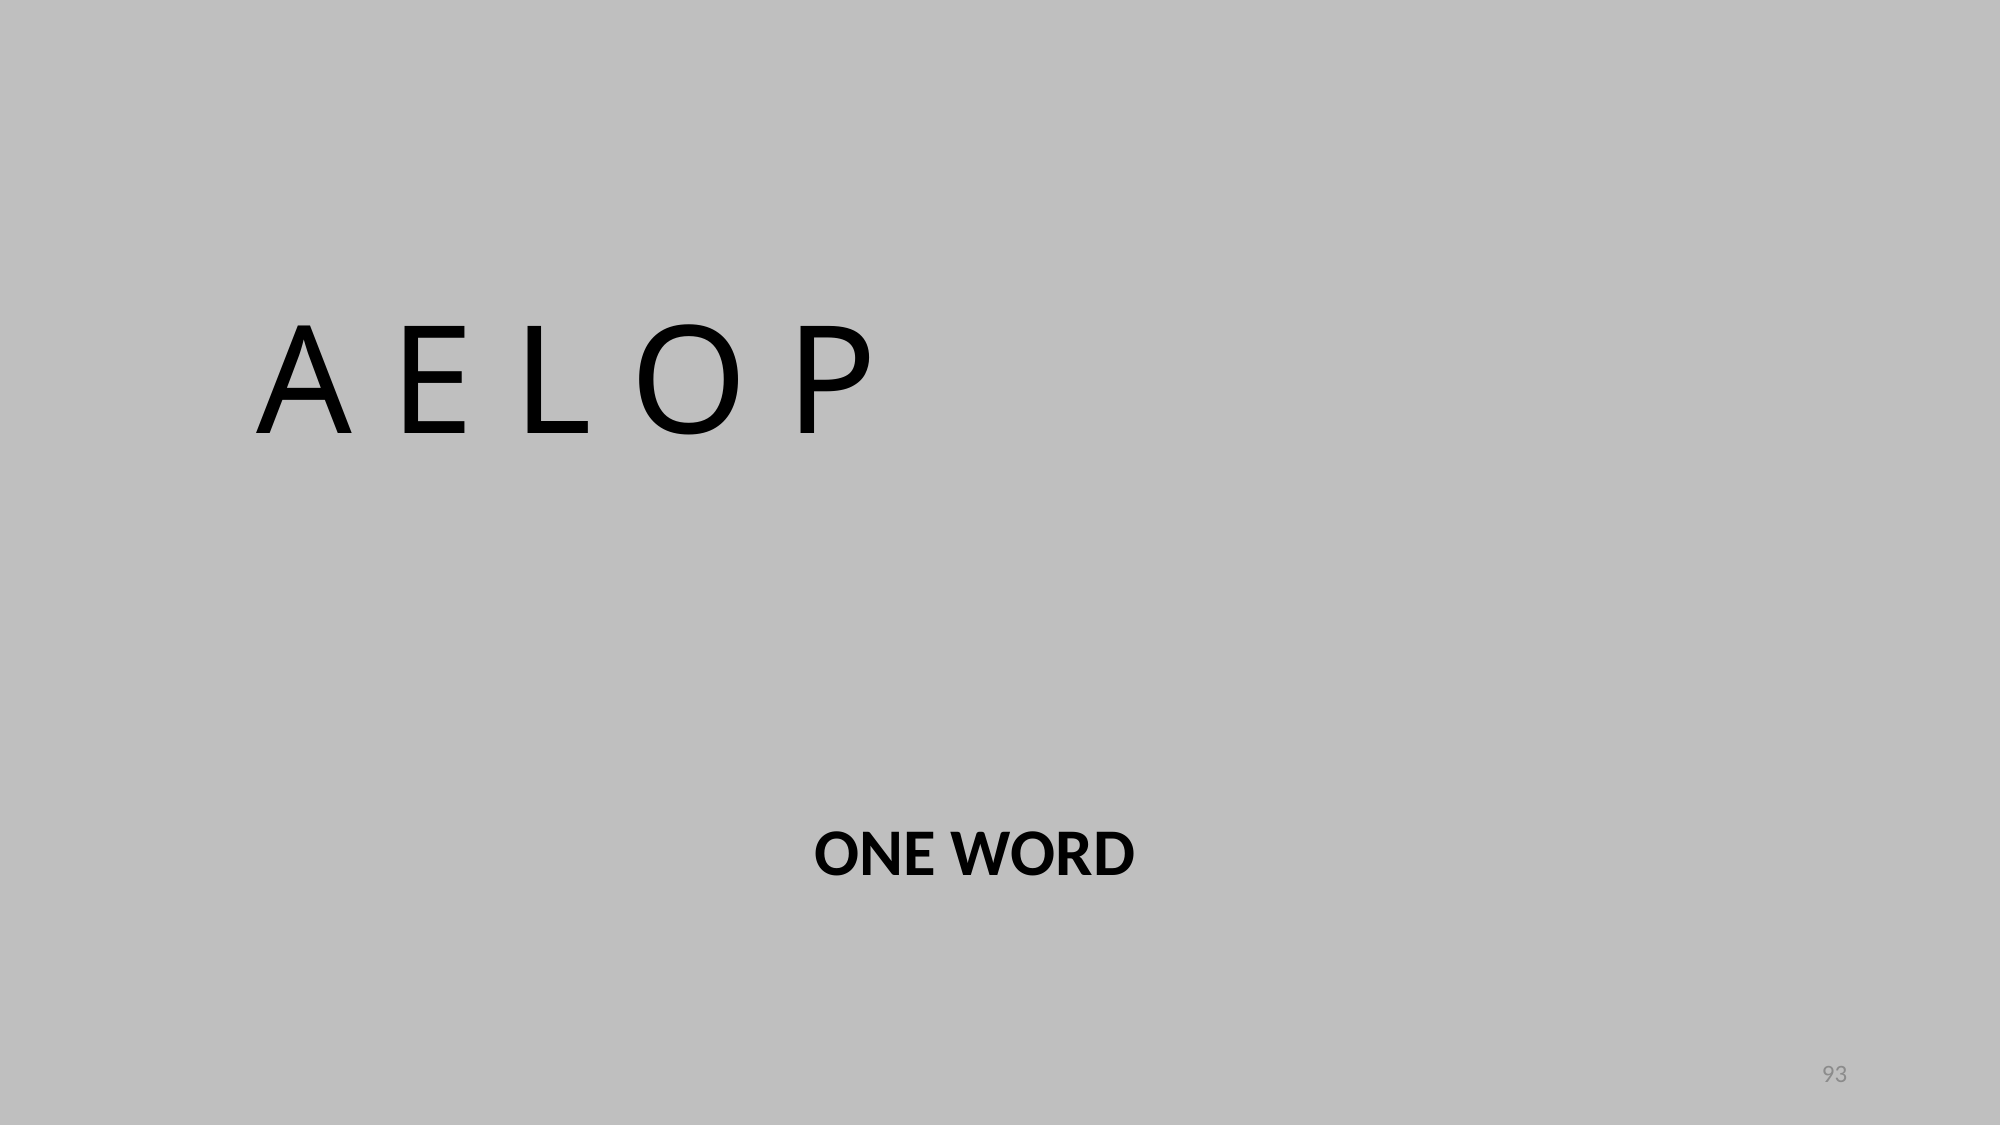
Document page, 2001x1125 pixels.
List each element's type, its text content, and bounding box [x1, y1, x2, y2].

slide_number 93 [1412, 1042, 1863, 1103]
text_box A E L O P [241, 275, 1706, 471]
text_box ONE WORD [799, 801, 1290, 896]
